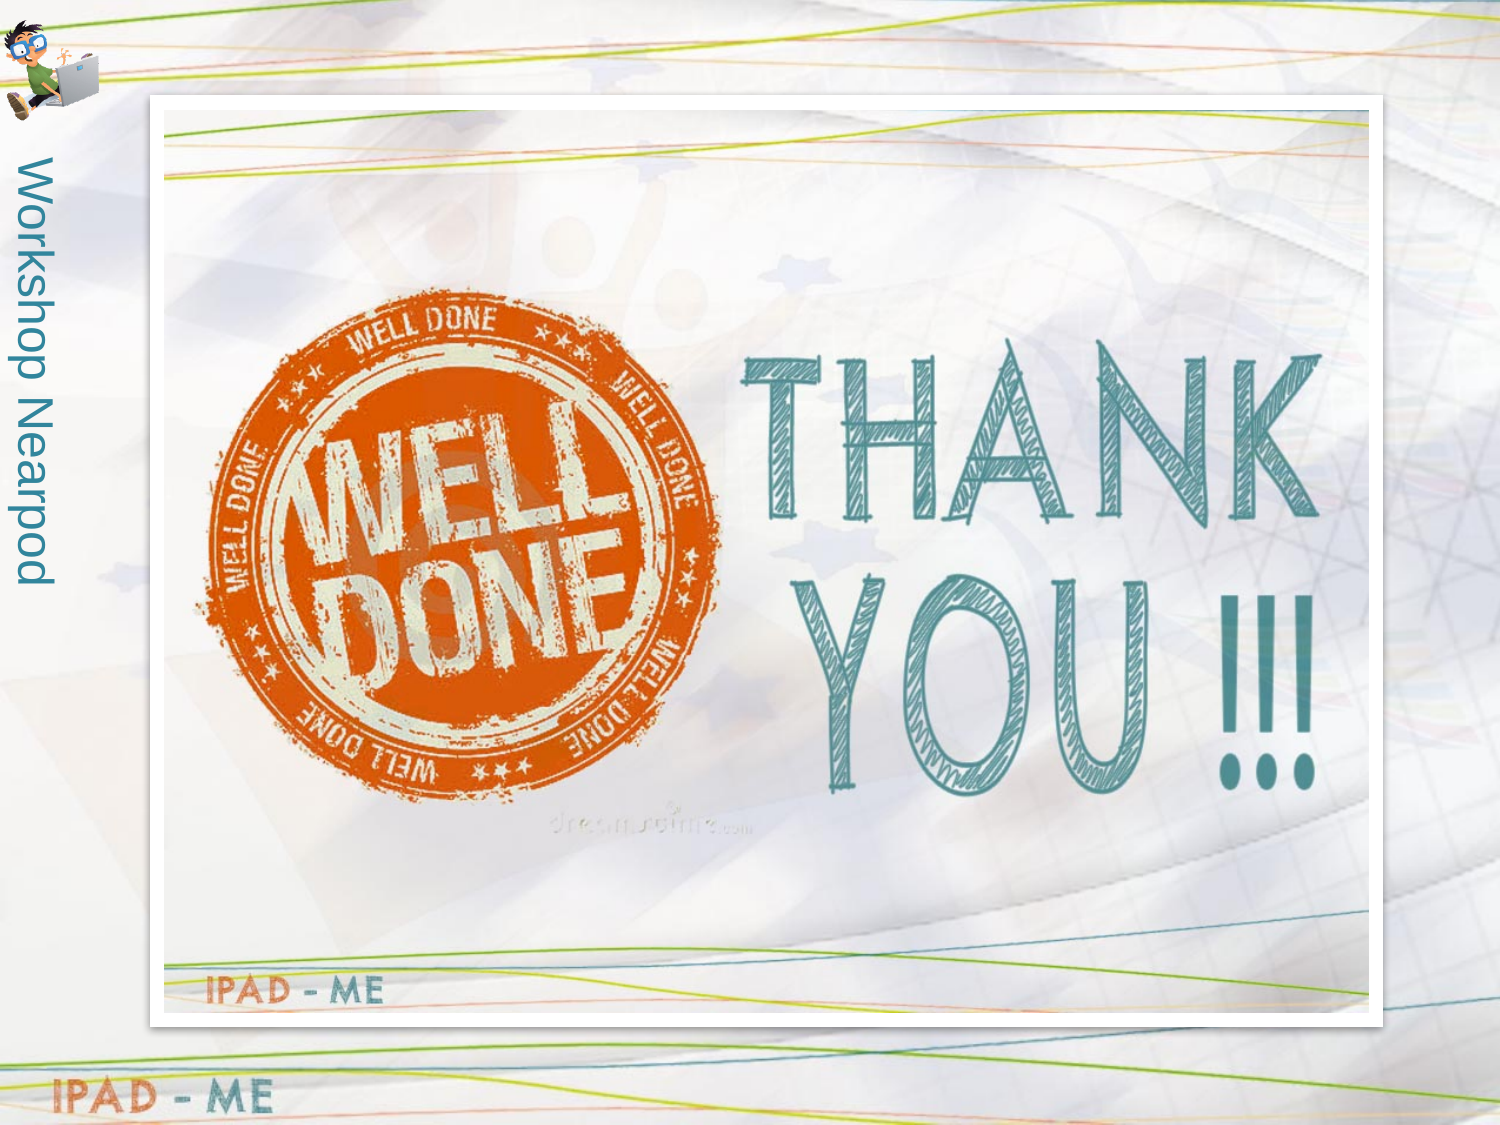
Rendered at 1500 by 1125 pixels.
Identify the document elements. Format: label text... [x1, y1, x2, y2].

text_box Workshop Nearpod [1, 142, 76, 616]
picture [0, 0, 1500, 1125]
